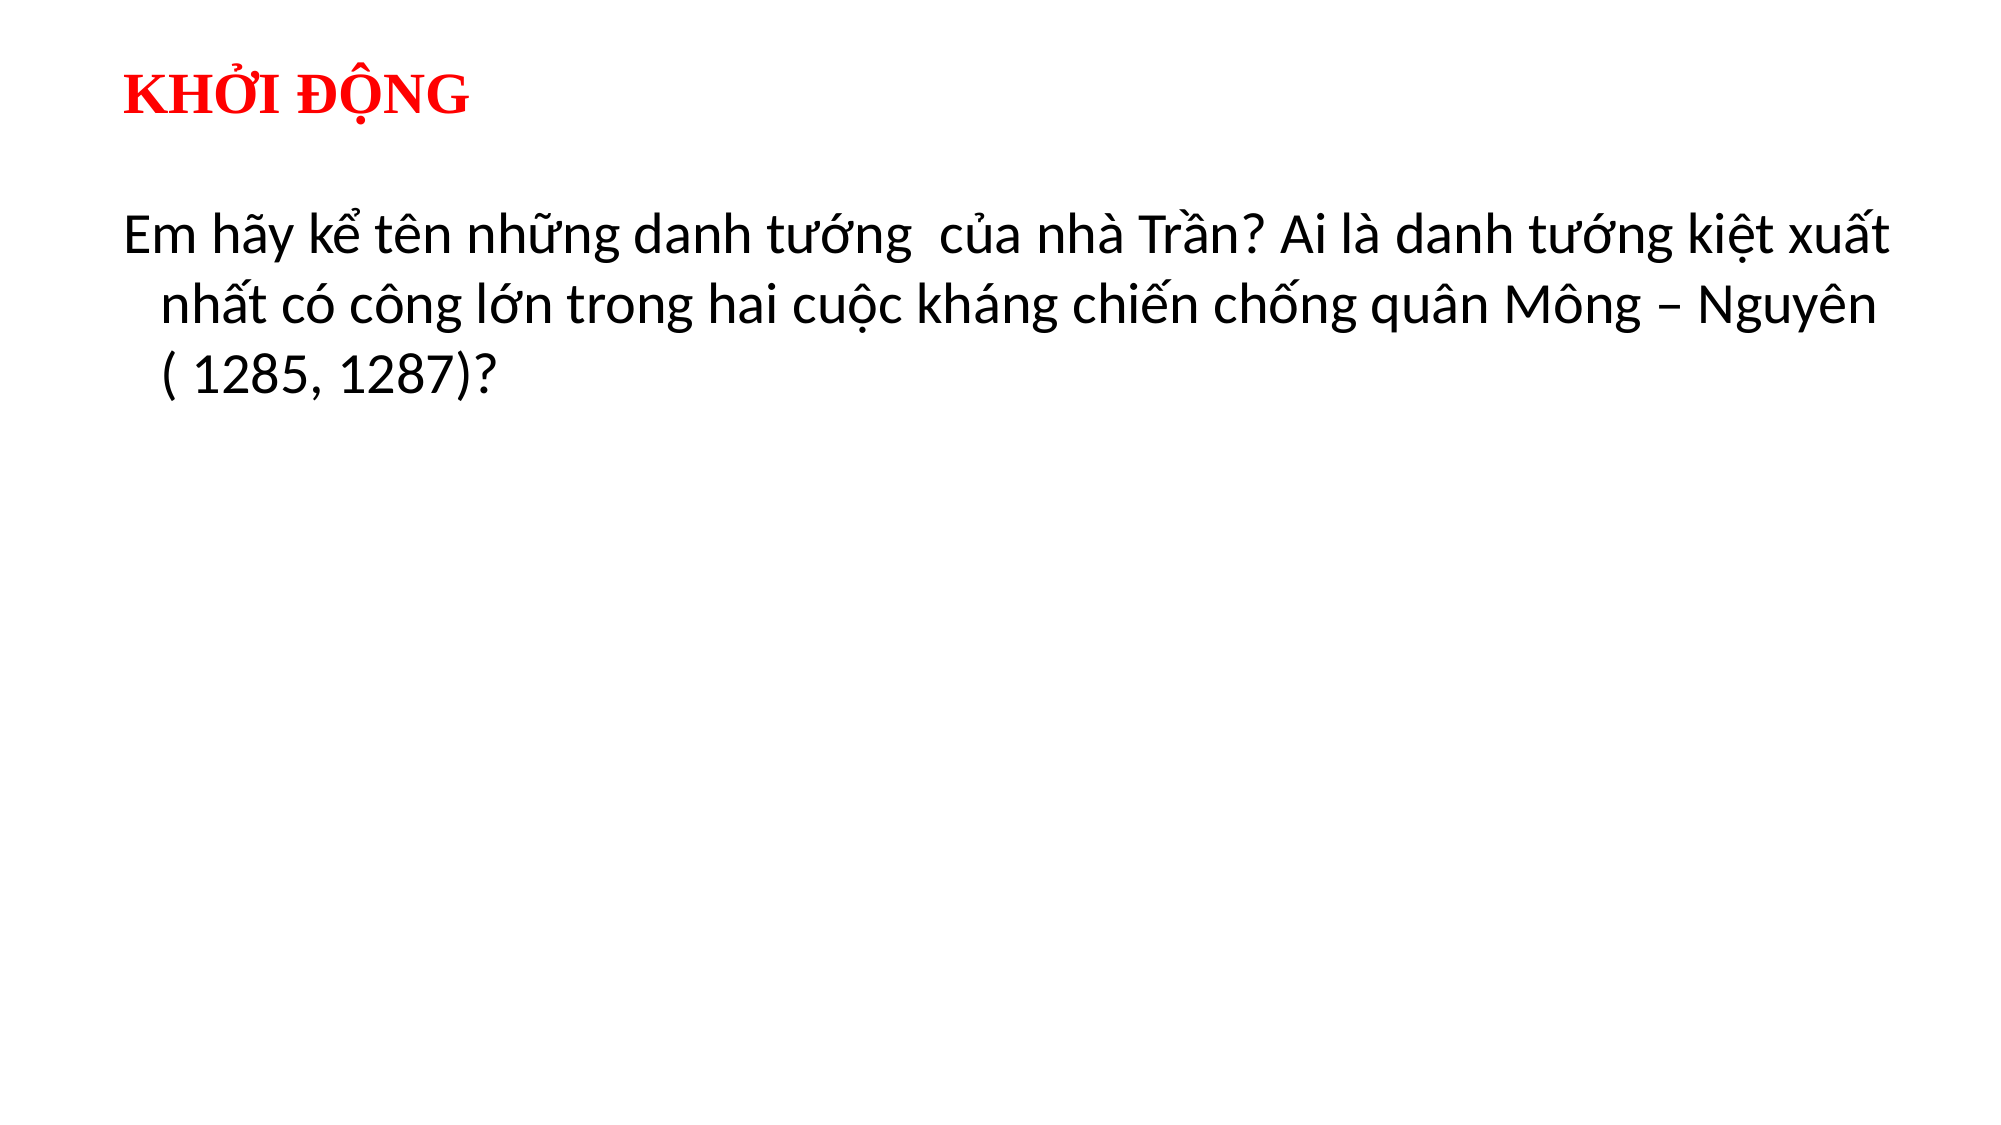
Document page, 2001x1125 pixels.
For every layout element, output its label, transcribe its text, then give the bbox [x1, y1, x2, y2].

text_box KHỞI ĐỘNG Em hãy kể tên những danh tướng của nhà Trần? Ai là danh tướng kiệt xuất nhất có công lớn trong hai cuộc kháng chiến chống quân Mông – Nguyên ( 1285, 1287)? [71, 47, 2000, 483]
